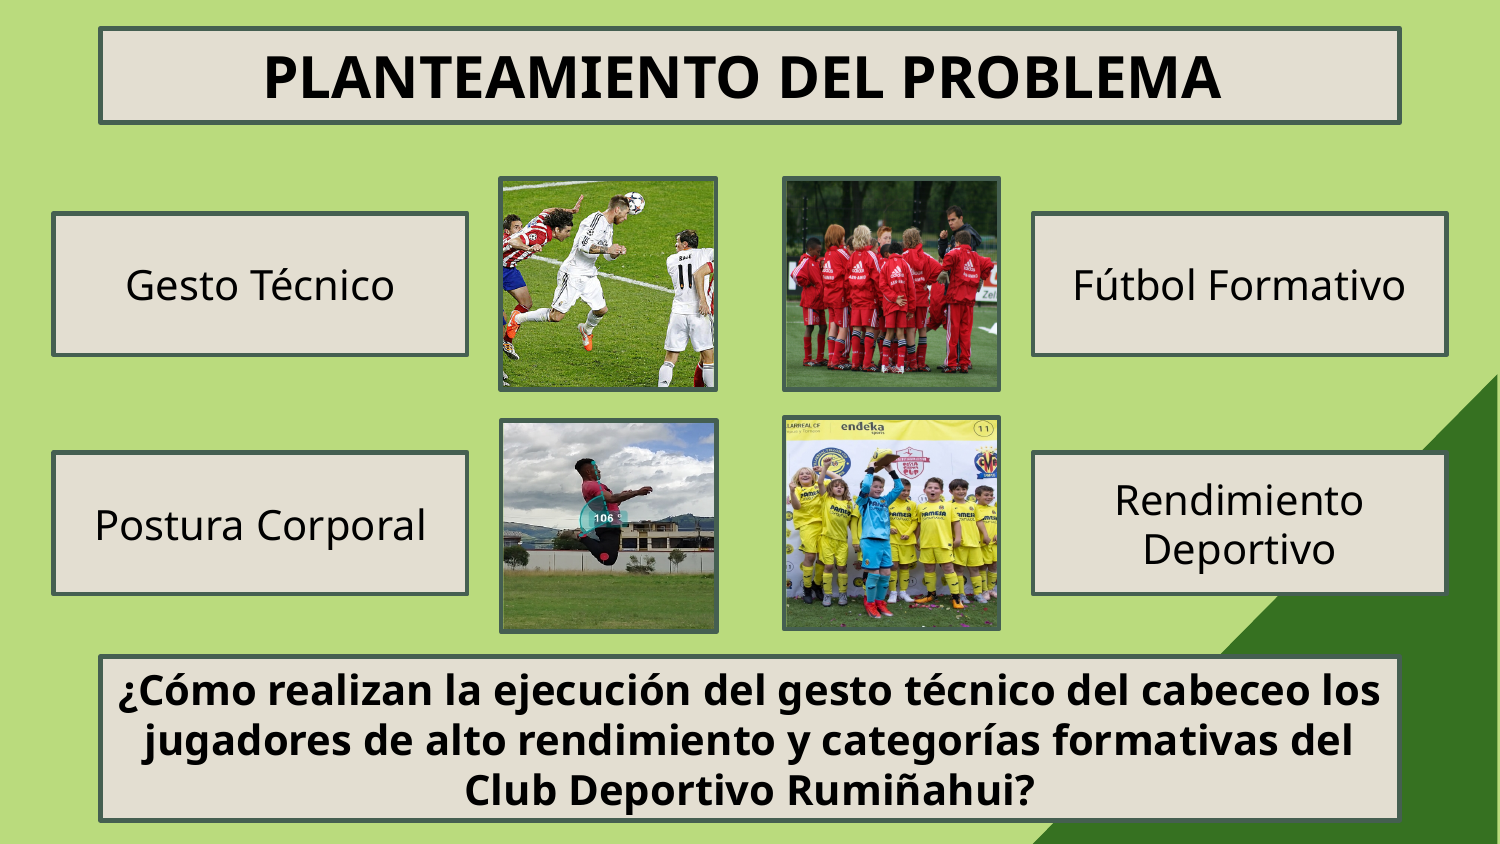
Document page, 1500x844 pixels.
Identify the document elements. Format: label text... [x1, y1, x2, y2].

text_box ¿Cómo realizan la ejecución del gesto técnico del cabeceo los jugadores de alto rendimiento y categorías formativas del Club Deportivo Rumiñahui? [100, 656, 1400, 821]
picture [502, 180, 714, 388]
text_box Rendimiento Deportivo [1033, 452, 1447, 595]
title Gesto Técnico [51, 211, 469, 357]
picture [786, 419, 998, 627]
picture [786, 180, 998, 388]
title Fútbol Formativo [1031, 211, 1449, 357]
picture [503, 422, 715, 630]
title PLANTEAMIENTO DEL PROBLEMA [98, 26, 1402, 125]
title Postura Corporal [51, 450, 469, 596]
